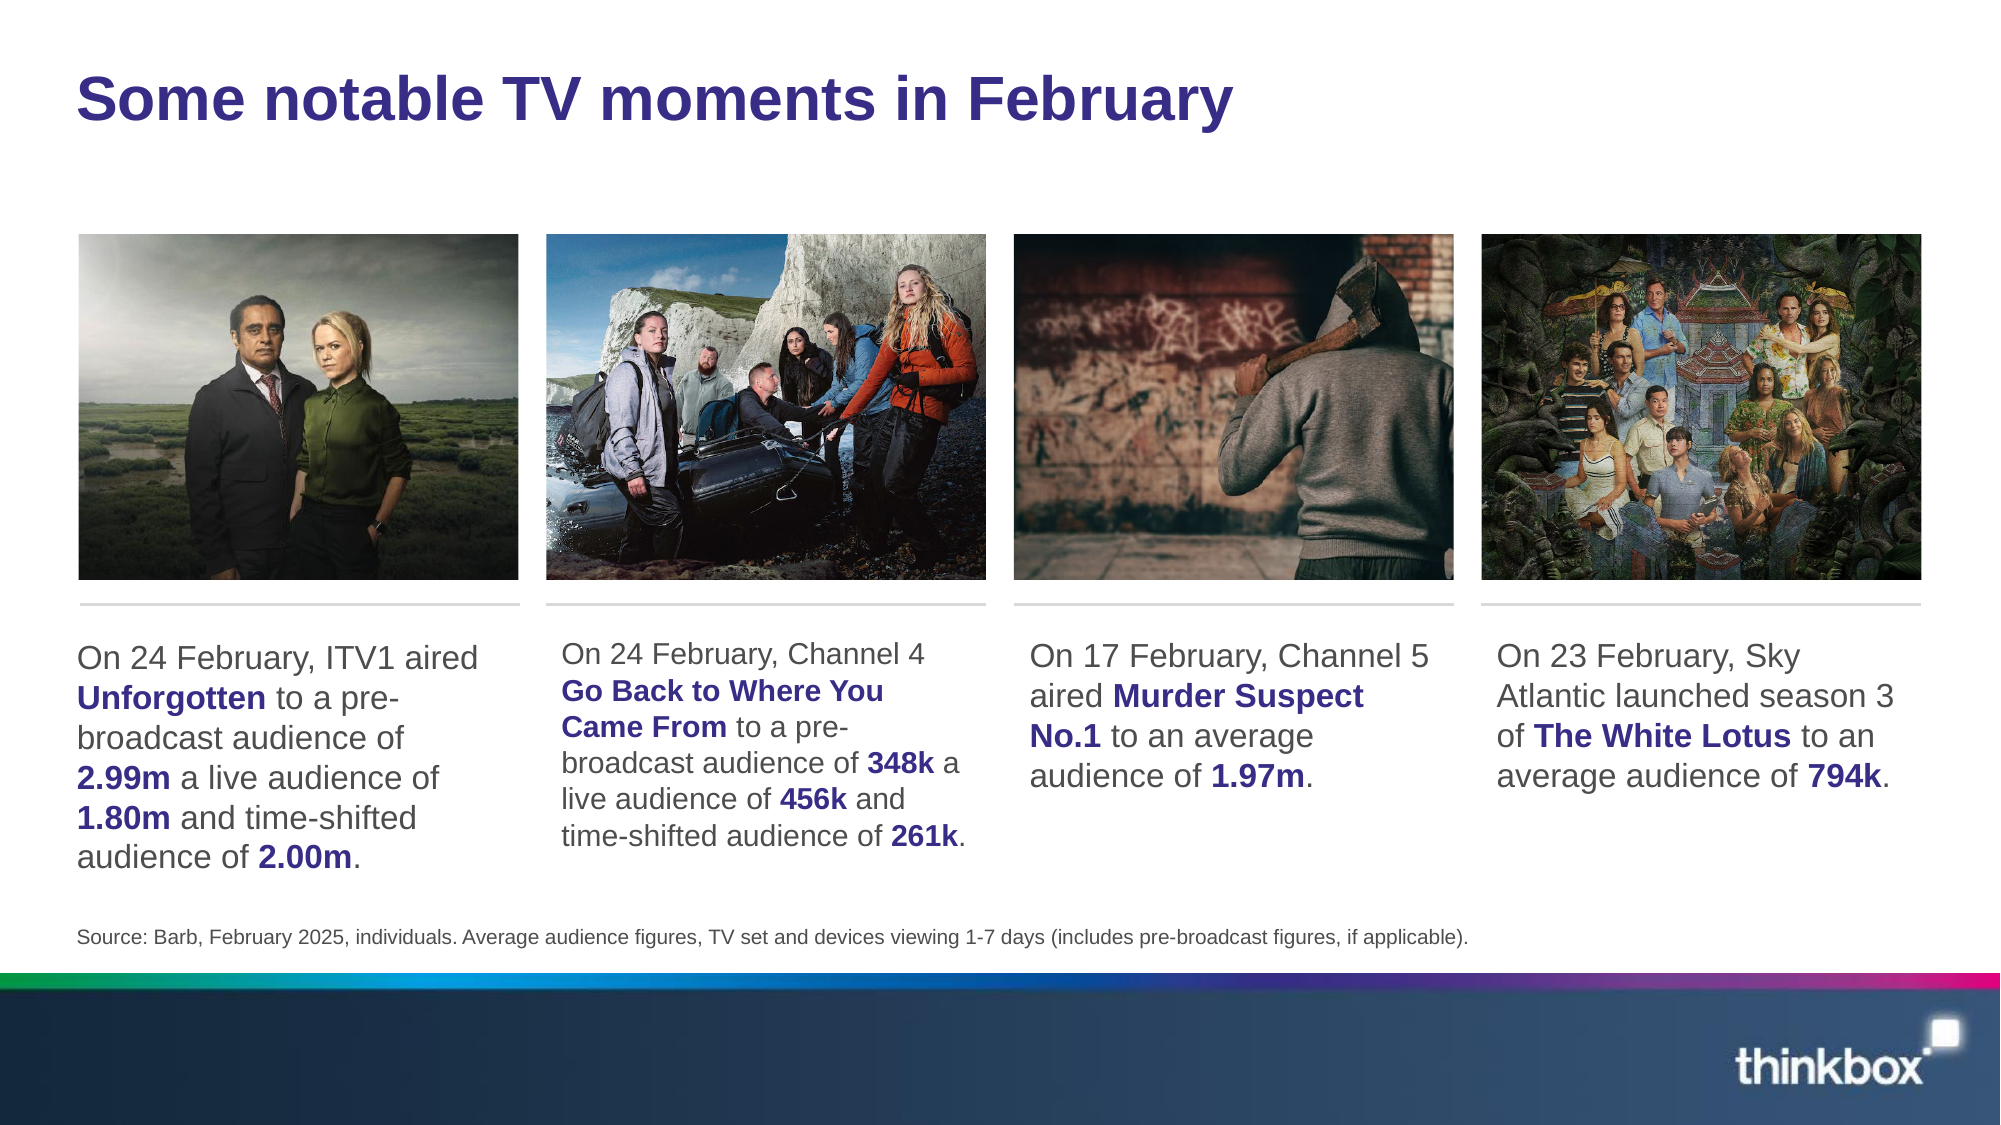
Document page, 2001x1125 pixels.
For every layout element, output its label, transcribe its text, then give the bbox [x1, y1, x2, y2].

picture [1013, 234, 1454, 580]
list On 23 February, Sky Atlantic launched season 3 of The White Lotus to an average audience of 794k. [1481, 627, 1922, 864]
picture [546, 234, 986, 580]
picture [78, 234, 519, 580]
picture [0, 973, 2000, 1125]
picture [1481, 234, 1922, 580]
text_box Source: Barb, February 2025, individuals. Average audience figures, TV set and devices viewing 1-7 days (includes pre-broadcast figures, if applicable). [61, 916, 1922, 967]
list On 17 February, Channel 5 aired Murder Suspect No.1 to an average audience of 1.97m. [1014, 627, 1454, 864]
list On 24 February, ITV1 aired Unforgotten to a pre-broadcast audience of 2.99m a live audience of 1.80m and time-shifted audience of 2.00m. [61, 628, 519, 866]
title Some notable TV moments in February [60, 59, 1922, 227]
list On 24 February, Channel 4 Go Back to Where You Came From to a pre-broadcast audience of 348k a live audience of 456k and time-shifted audience of 261k. [546, 627, 986, 864]
